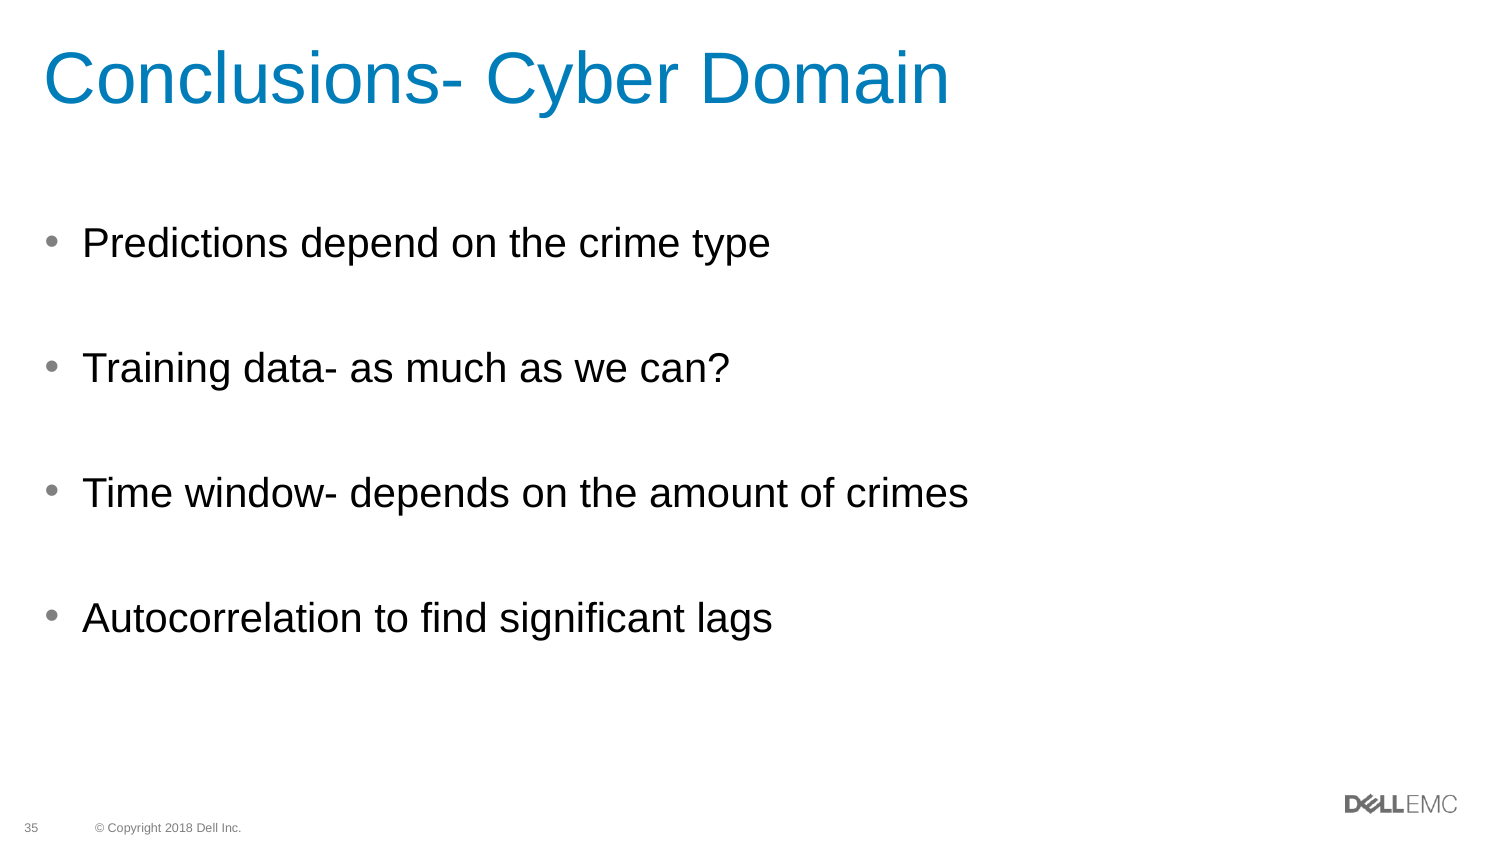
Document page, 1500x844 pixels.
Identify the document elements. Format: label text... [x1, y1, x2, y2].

picture [1345, 793, 1457, 814]
list Predictions depend on the crime type Training data- as much as we can? Time window- depends on the amount of crimes Autocorrelation to find significant lags [44, 215, 1350, 734]
title Conclusions- Cyber Domain [43, 40, 1388, 121]
